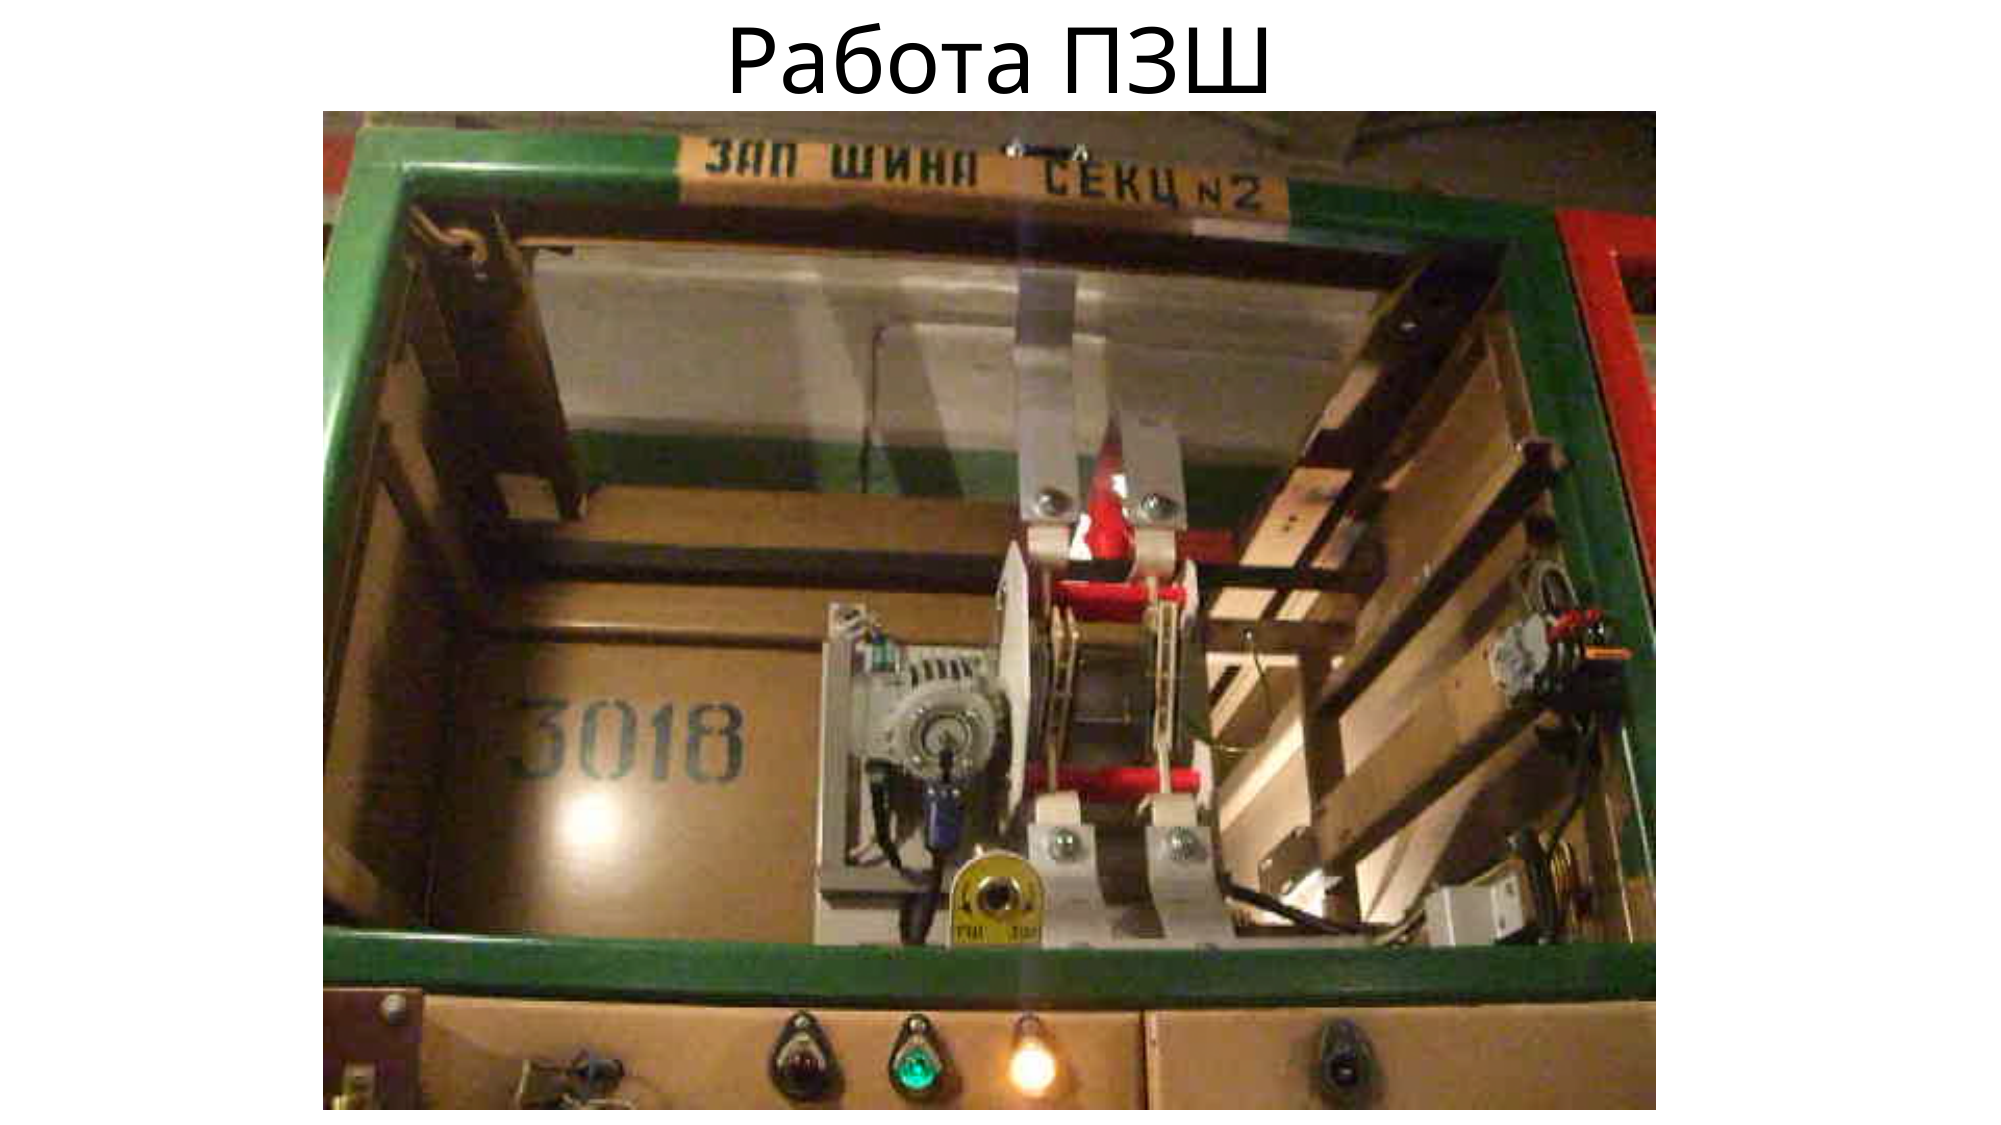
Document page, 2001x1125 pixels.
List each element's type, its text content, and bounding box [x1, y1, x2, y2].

title Работа ПЗШ [139, 0, 1861, 128]
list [322, 110, 1657, 1111]
